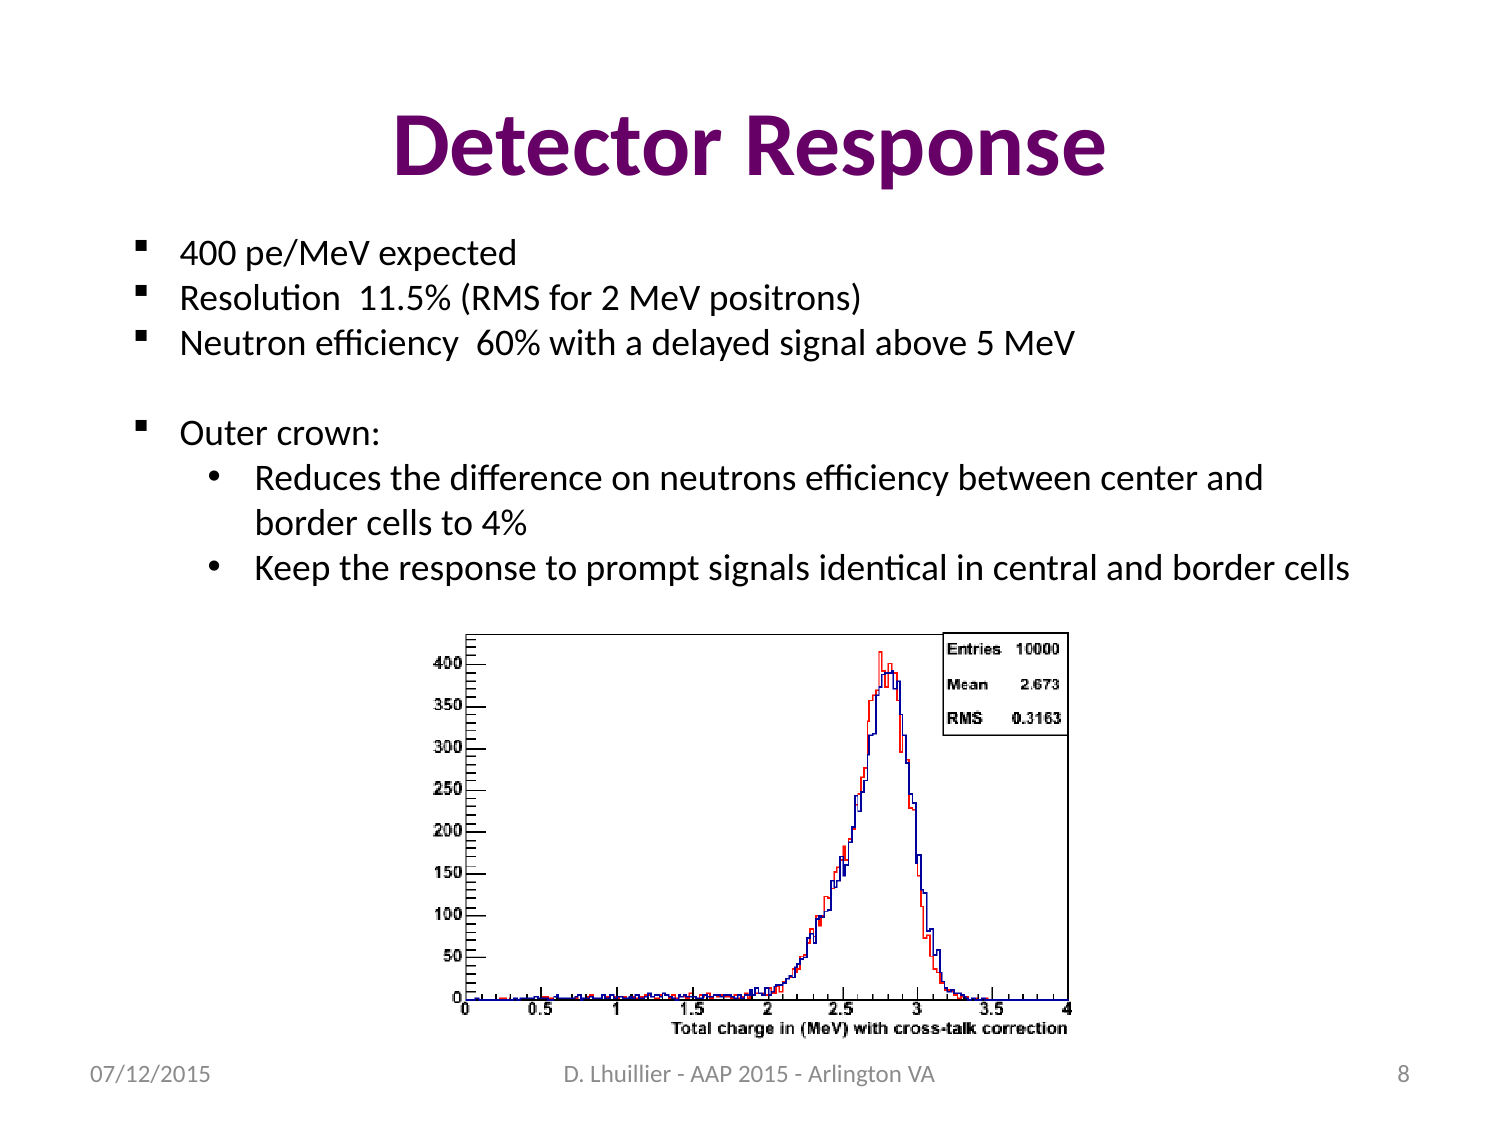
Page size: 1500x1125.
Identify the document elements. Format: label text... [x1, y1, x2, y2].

title Detector Response [75, 45, 1425, 233]
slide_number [75, 1042, 425, 1103]
slide_number 8 [1074, 1042, 1425, 1103]
picture [422, 618, 1076, 1048]
footer D. Lhuillier - AAP 2015 - Arlington VA [512, 1056, 988, 1103]
text_box 400 pe/MeV expected Resolution 11.5% (RMS for 2 MeV positrons) Neutron efficiency 60% with a delayed signal above 5 MeV Outer crown: Reduces the difference on neutrons efficiency between center and border cells to 4% Keep the response to prompt signals identical in central and border cells [117, 220, 1372, 596]
